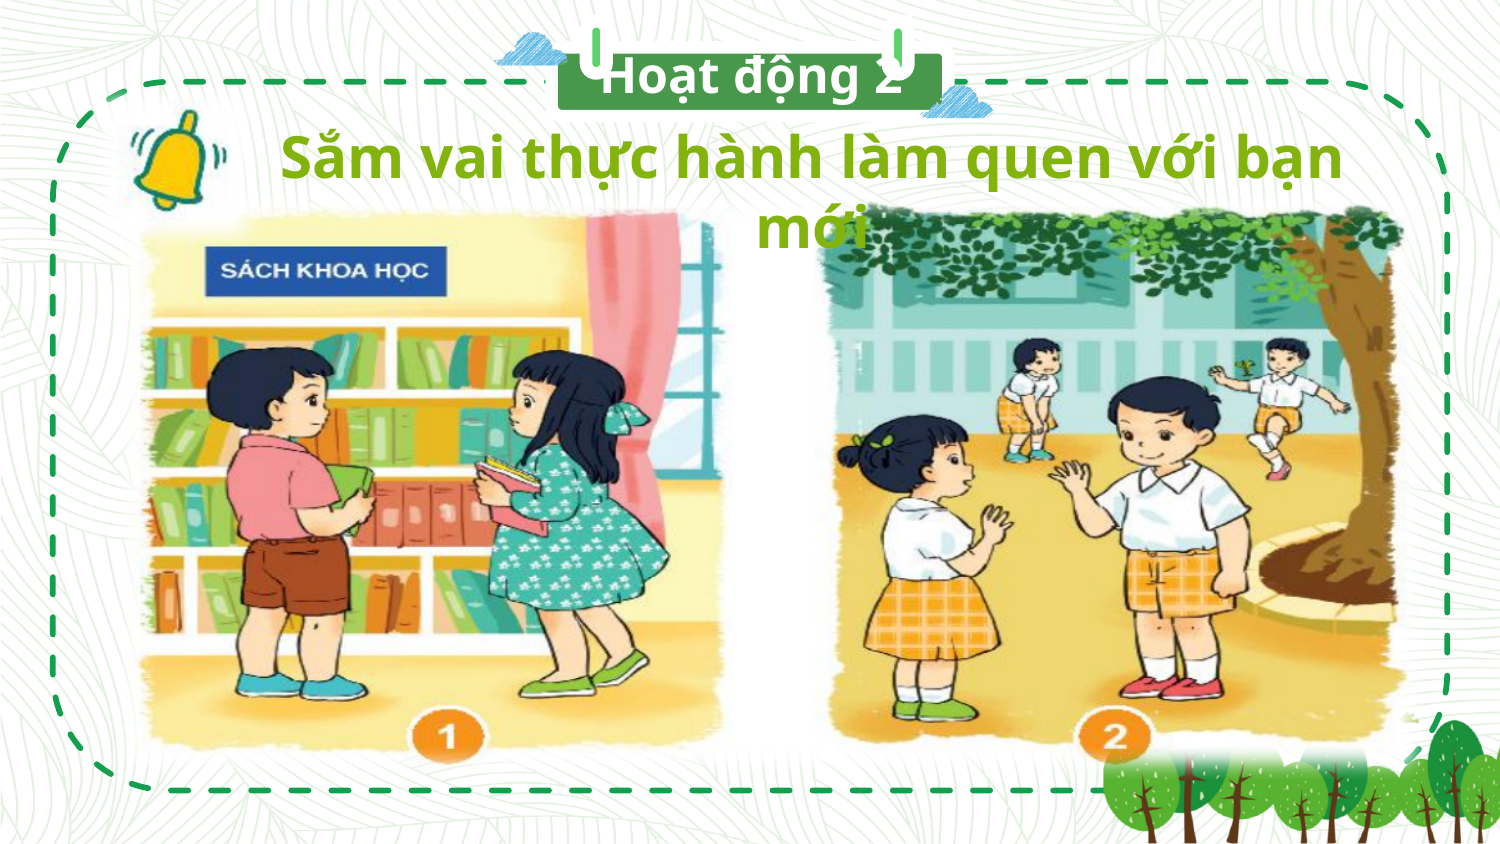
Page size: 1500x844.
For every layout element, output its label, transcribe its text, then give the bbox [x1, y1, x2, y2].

text_box Hoạt động 2 [584, 36, 918, 112]
text_box Sắm vai thực hành làm quen với bạn mới [264, 112, 1405, 188]
picture [2, 1, 1500, 844]
text_box [703, 779, 1032, 844]
